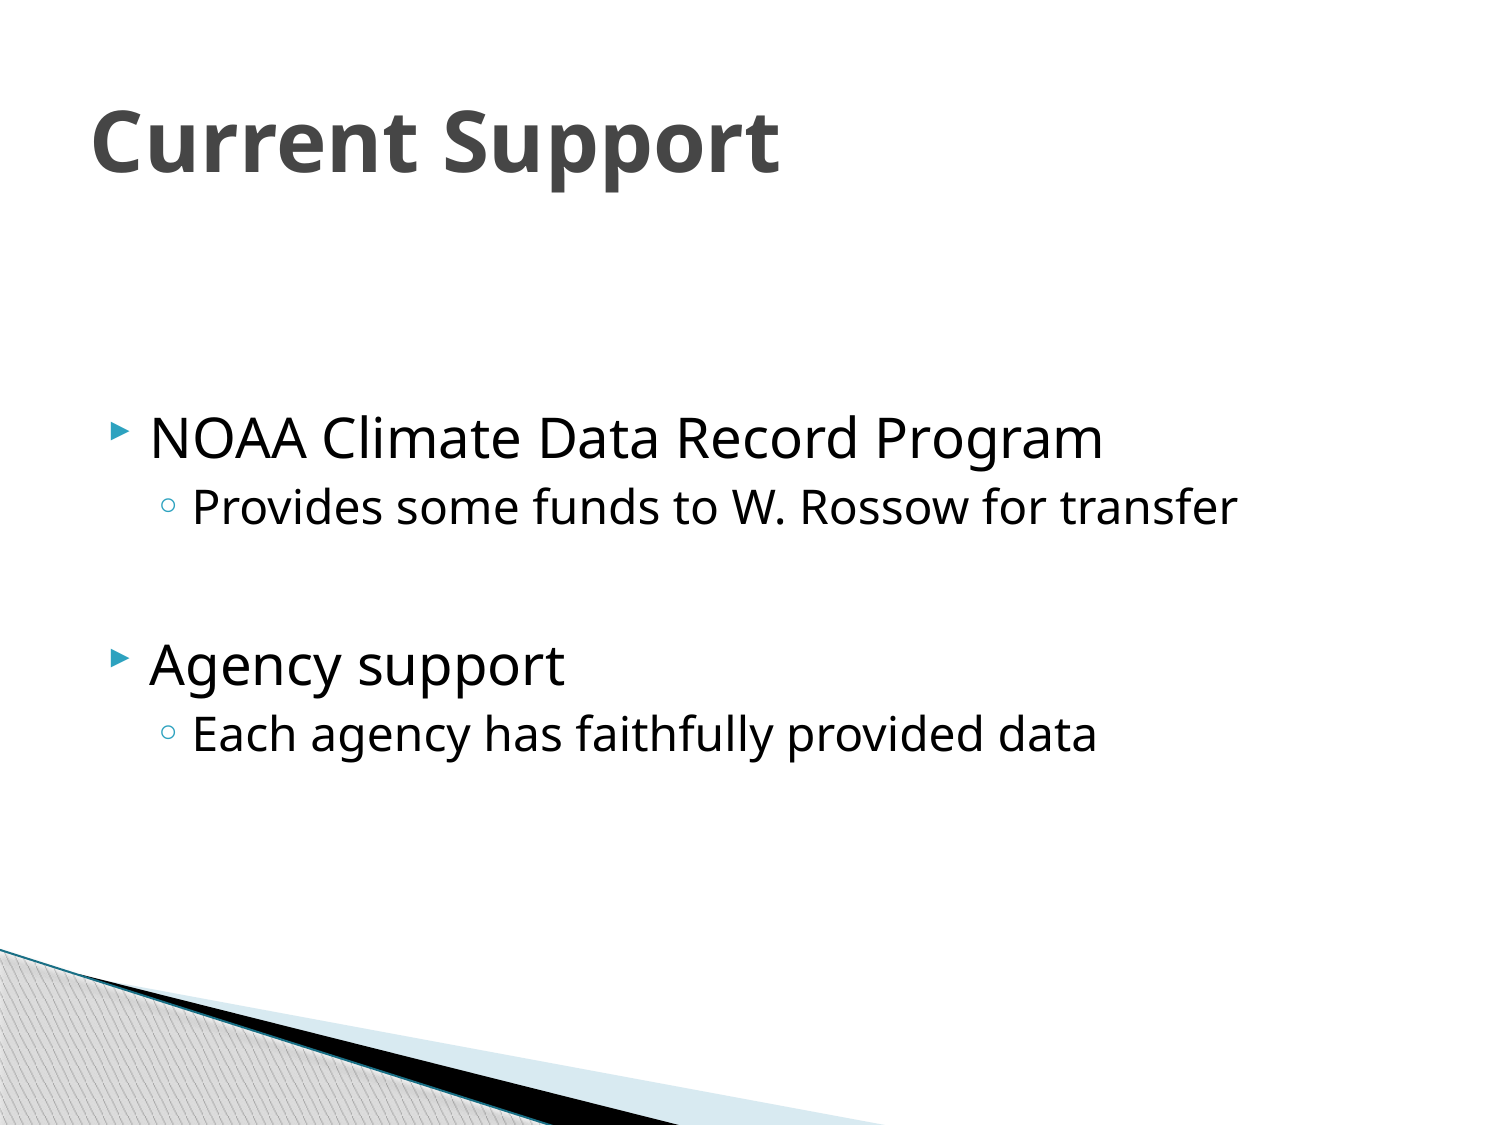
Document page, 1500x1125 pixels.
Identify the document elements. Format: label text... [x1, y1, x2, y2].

title Current Support [75, 45, 1425, 233]
list NOAA Climate Data Record Program Provides some funds to W. Rossow for transfer Agency support Each agency has faithfully provided data [75, 243, 1425, 986]
